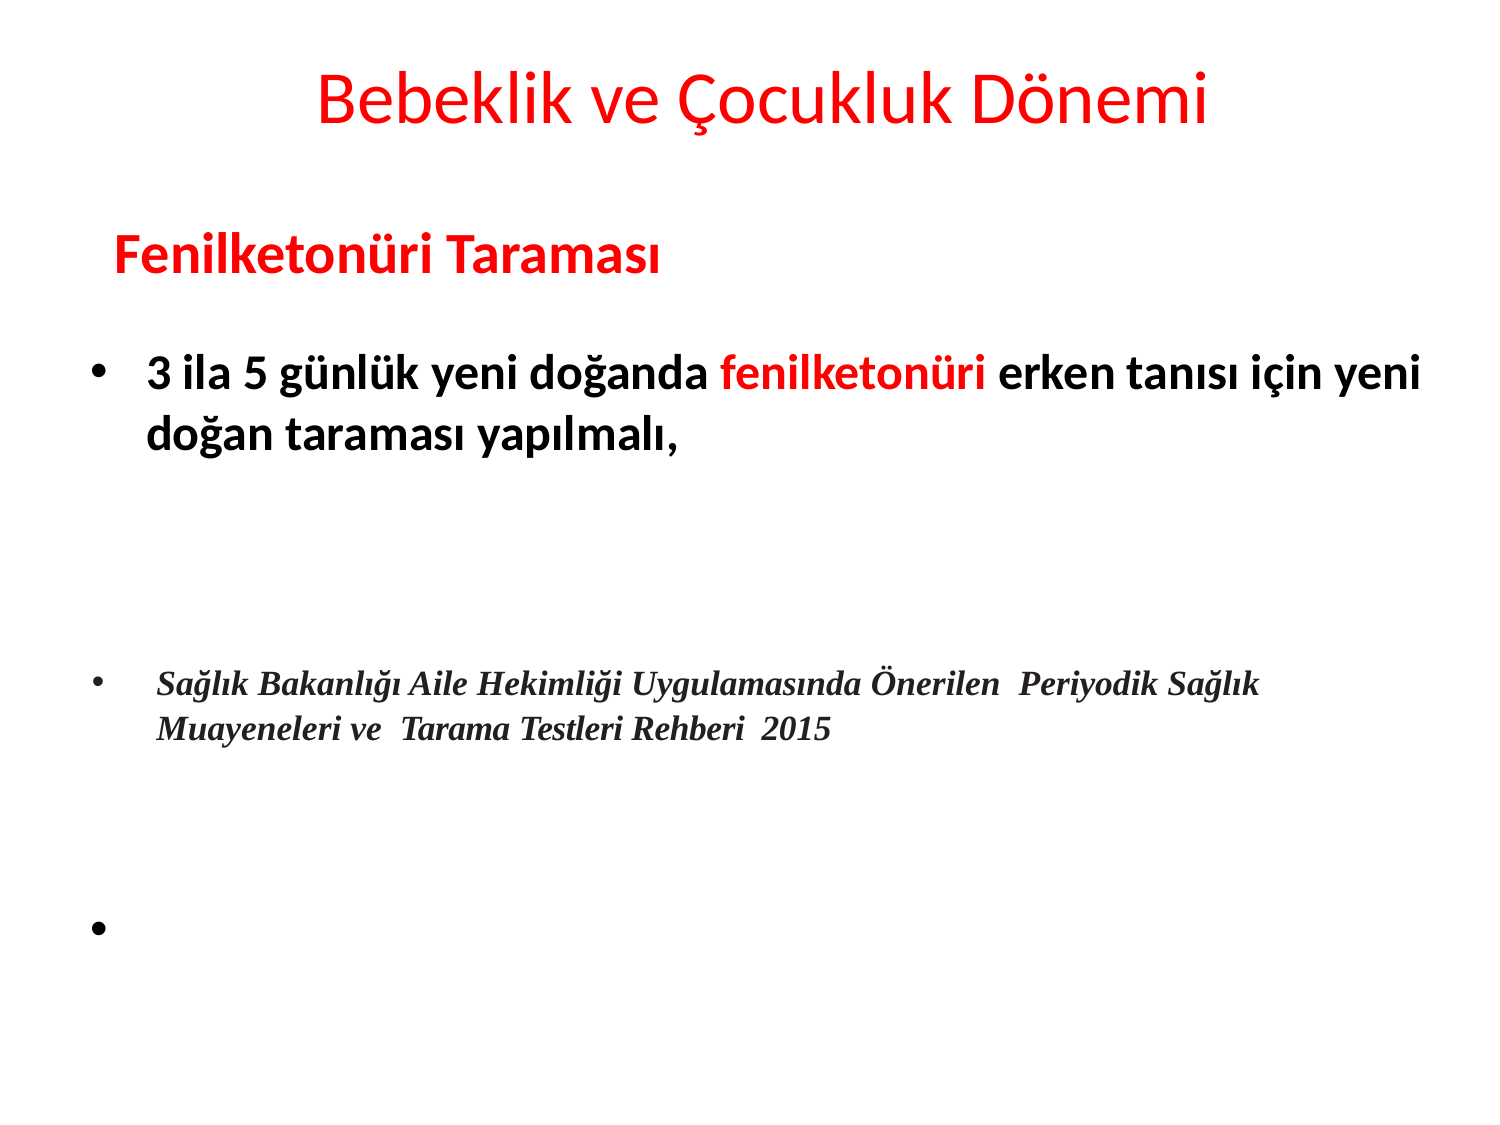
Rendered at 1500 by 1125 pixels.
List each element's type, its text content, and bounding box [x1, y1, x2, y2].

text_box Fenilketonüri Taraması [100, 208, 821, 293]
list 3 ila 5 günlük yeni doğanda fenilketonüri erken tanısı için yeni doğan taraması yapılmalı, Sağlık Bakanlığı Aile Hekimliği Uygulamasında Önerilen Periyodik Sağlık Muayeneleri ve Tarama Testleri Rehberi 2015 [75, 262, 1459, 1005]
title Bebeklik ve Çocukluk Dönemi [88, 0, 1439, 188]
